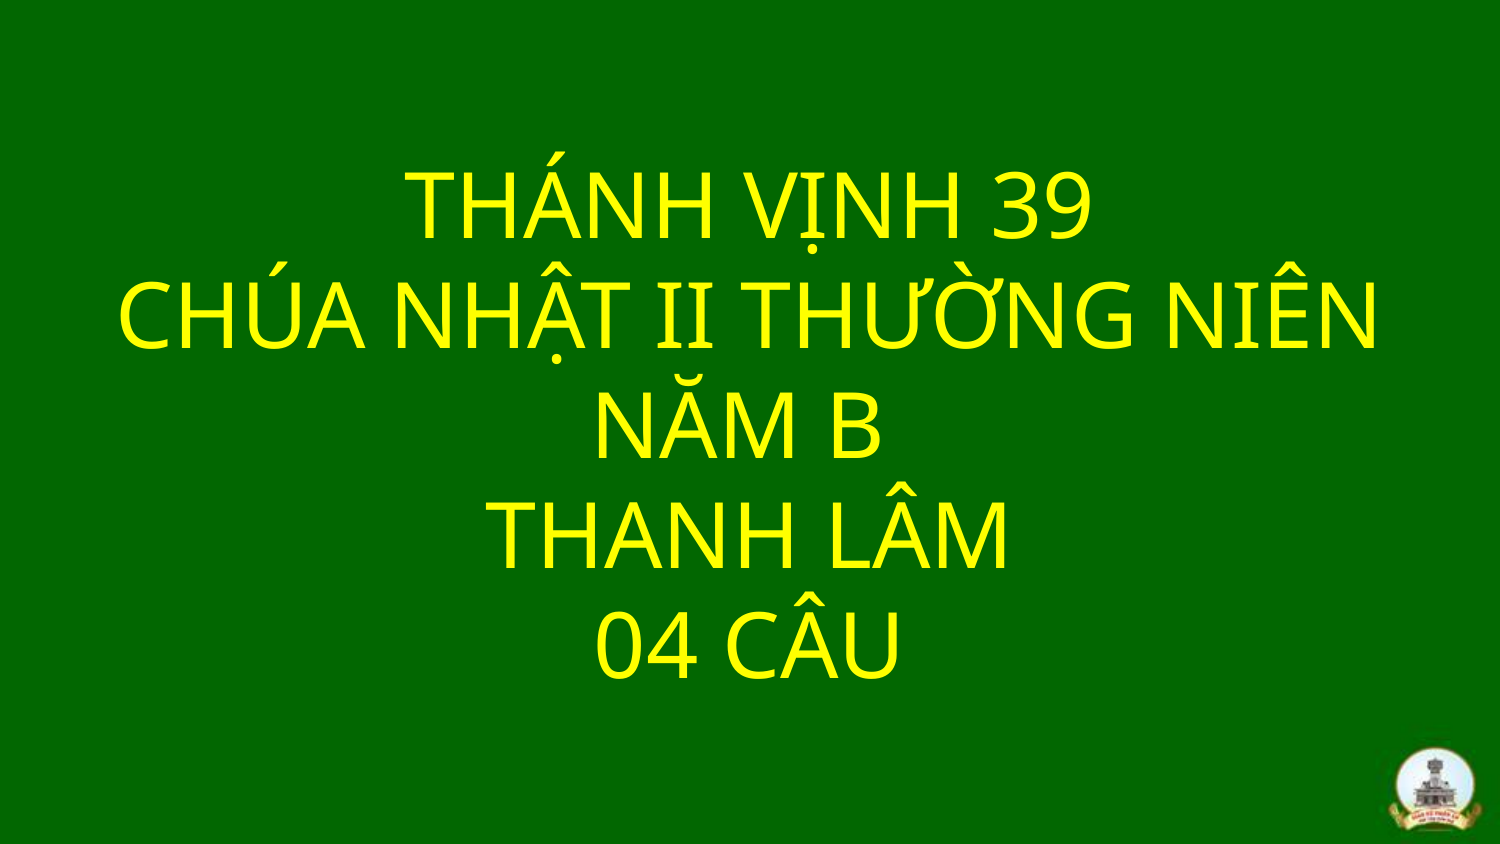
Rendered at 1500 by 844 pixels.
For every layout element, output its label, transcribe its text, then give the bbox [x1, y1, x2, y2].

title THÁNH VỊNH 39 CHÚA NHẬT II THƯỜNG NIÊN NĂM B THANH LÂM 04 CÂU [0, 0, 1500, 844]
